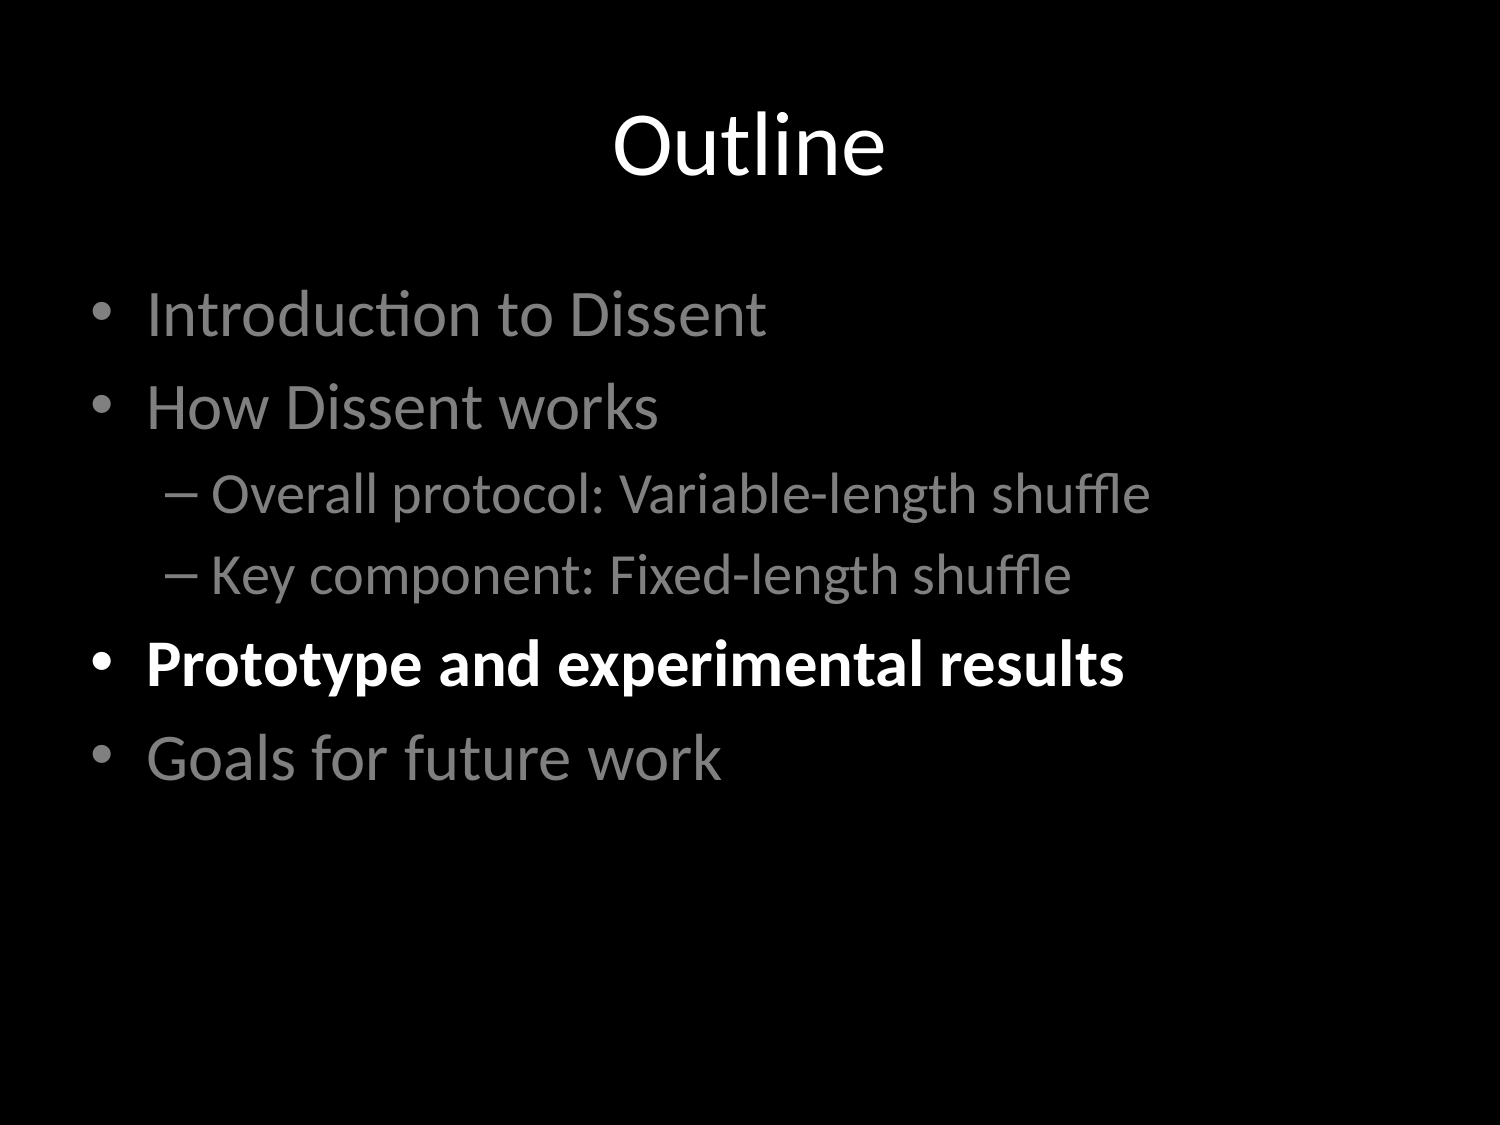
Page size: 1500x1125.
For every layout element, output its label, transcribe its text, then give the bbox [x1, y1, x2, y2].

title Outline [75, 45, 1425, 233]
list Introduction to Dissent How Dissent works Overall protocol: Variable-length shuffle Key component: Fixed-length shuffle Prototype and experimental results Goals for future work [75, 262, 1425, 1005]
